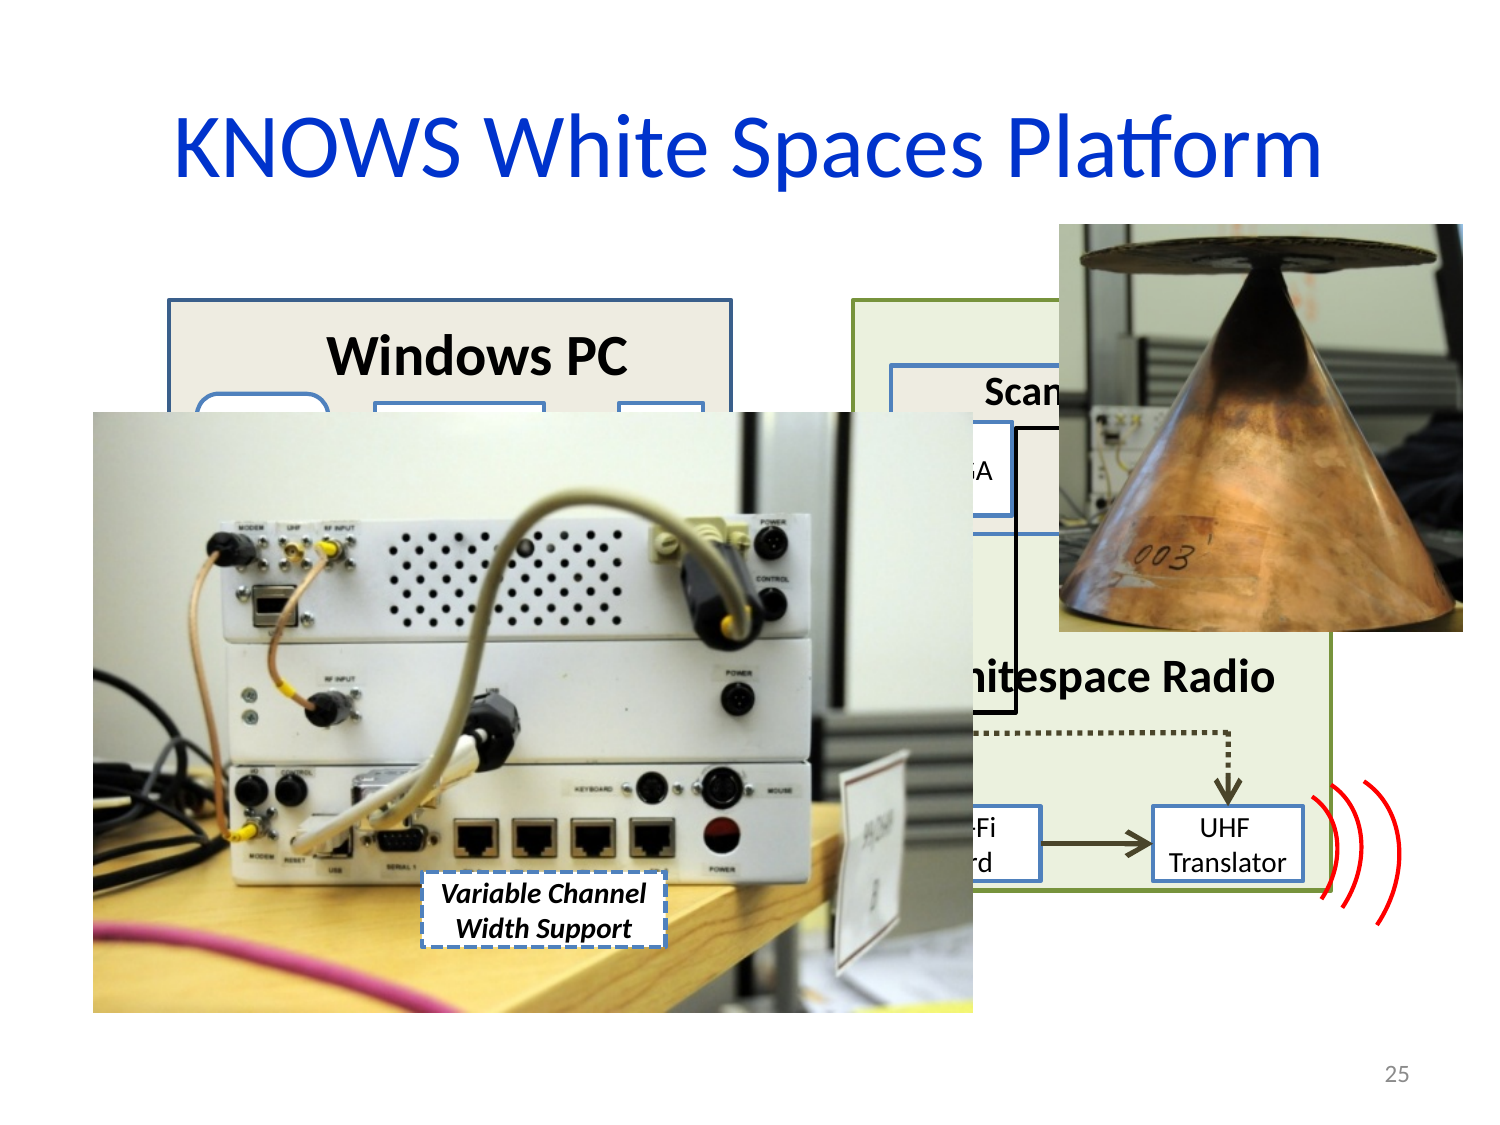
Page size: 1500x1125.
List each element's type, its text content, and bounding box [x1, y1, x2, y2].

text_box TV/MIC detection [373, 401, 546, 410]
picture [1059, 224, 1463, 632]
text_box UHF Translator [1151, 804, 1279, 883]
text_box [977, 641, 1333, 841]
title KNOWS White Spaces Platform [75, 34, 1425, 247]
text_box [167, 298, 733, 410]
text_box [977, 428, 1060, 713]
text_box [851, 298, 1054, 410]
text_box Wi-Fi Card [977, 804, 1043, 883]
text_box Windows PC [311, 309, 643, 395]
text_box FPGA [977, 422, 1014, 426]
slide_number 25 [1074, 1042, 1425, 1103]
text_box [1284, 796, 1416, 910]
text_box [889, 363, 965, 410]
text_box [977, 852, 1279, 893]
text_box FFT [617, 401, 705, 410]
text_box [1014, 422, 1054, 426]
text_box Whitespace Radio [1064, 641, 1304, 710]
picture [93, 412, 973, 1013]
text_box Net Stack [195, 391, 330, 410]
text_box Scanner (SDR) [965, 356, 1054, 422]
